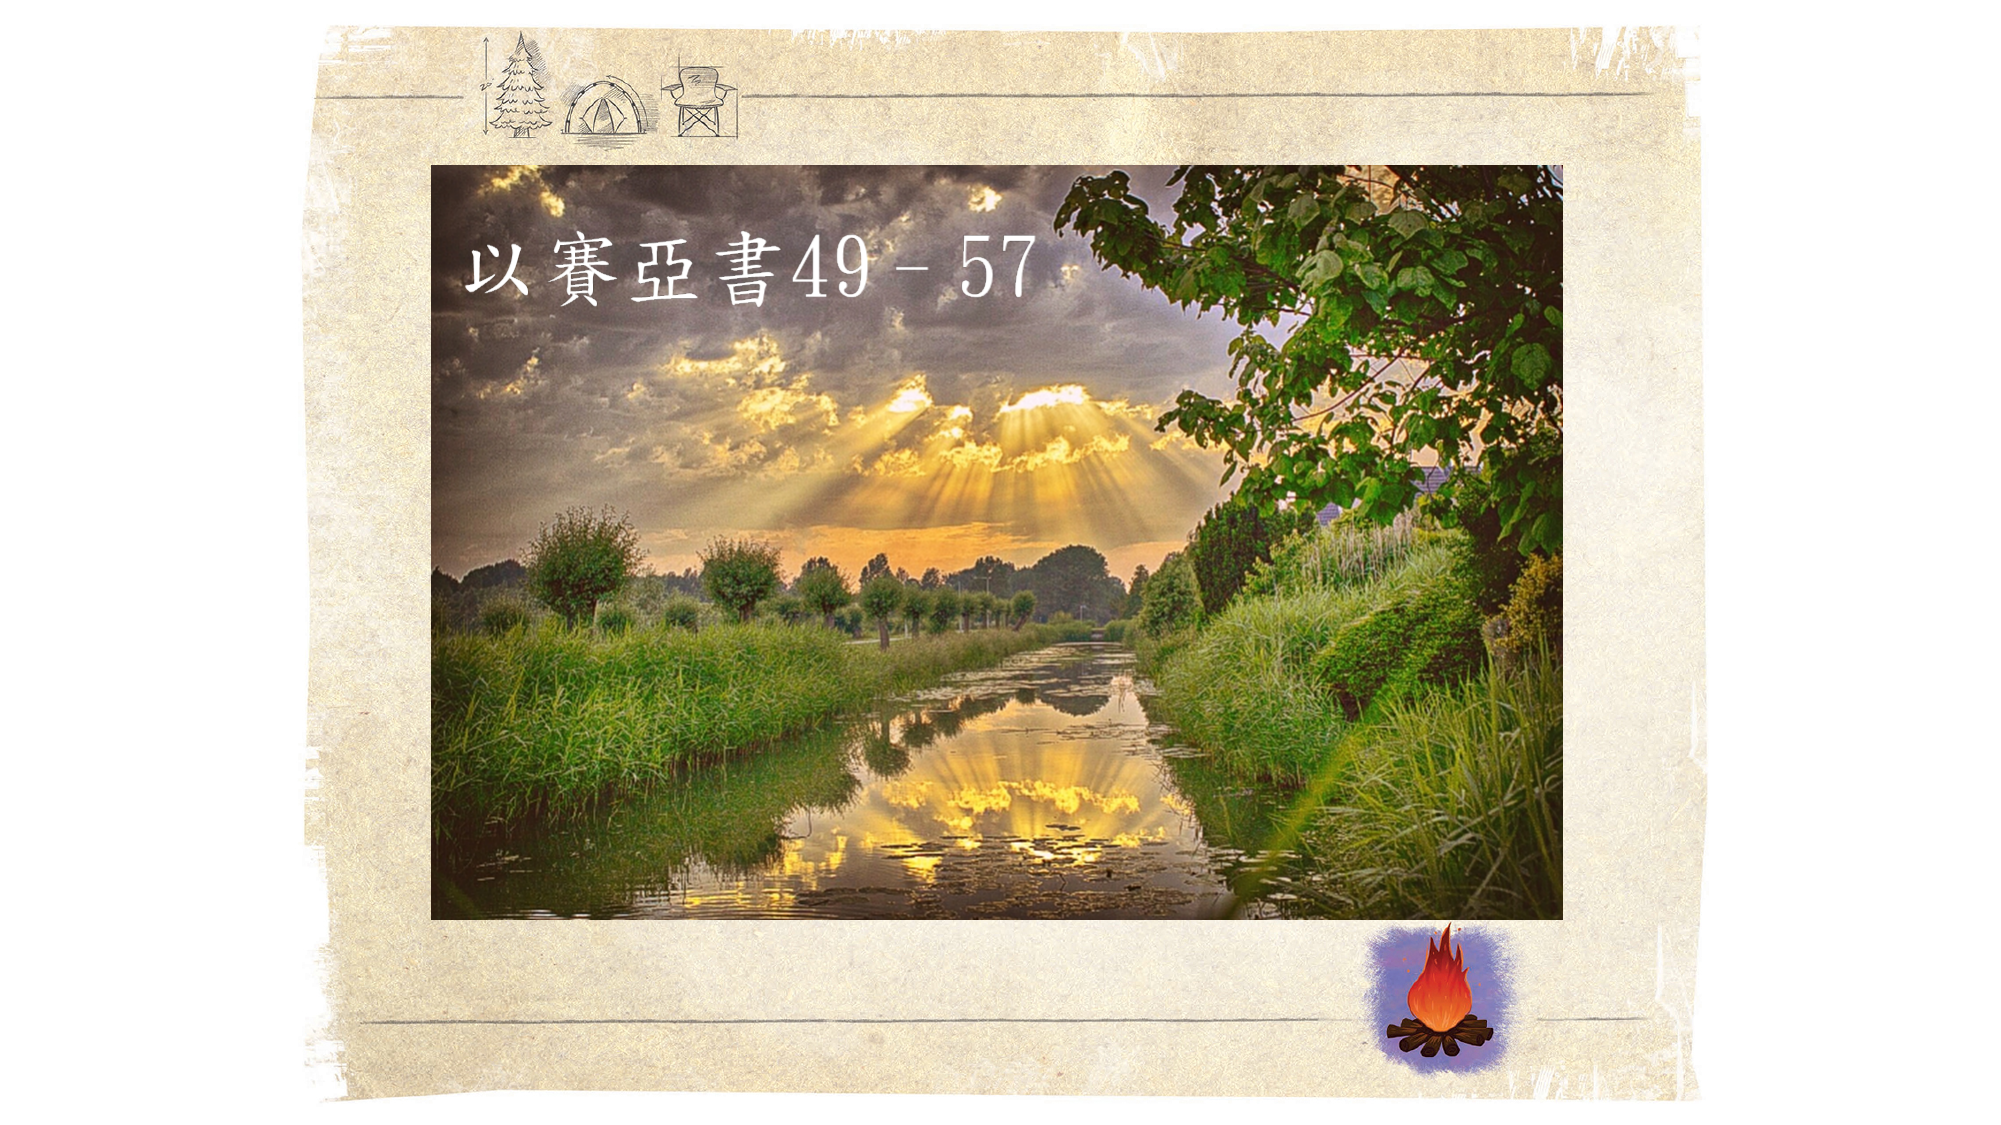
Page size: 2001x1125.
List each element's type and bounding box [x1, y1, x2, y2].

picture [280, 0, 1739, 1125]
